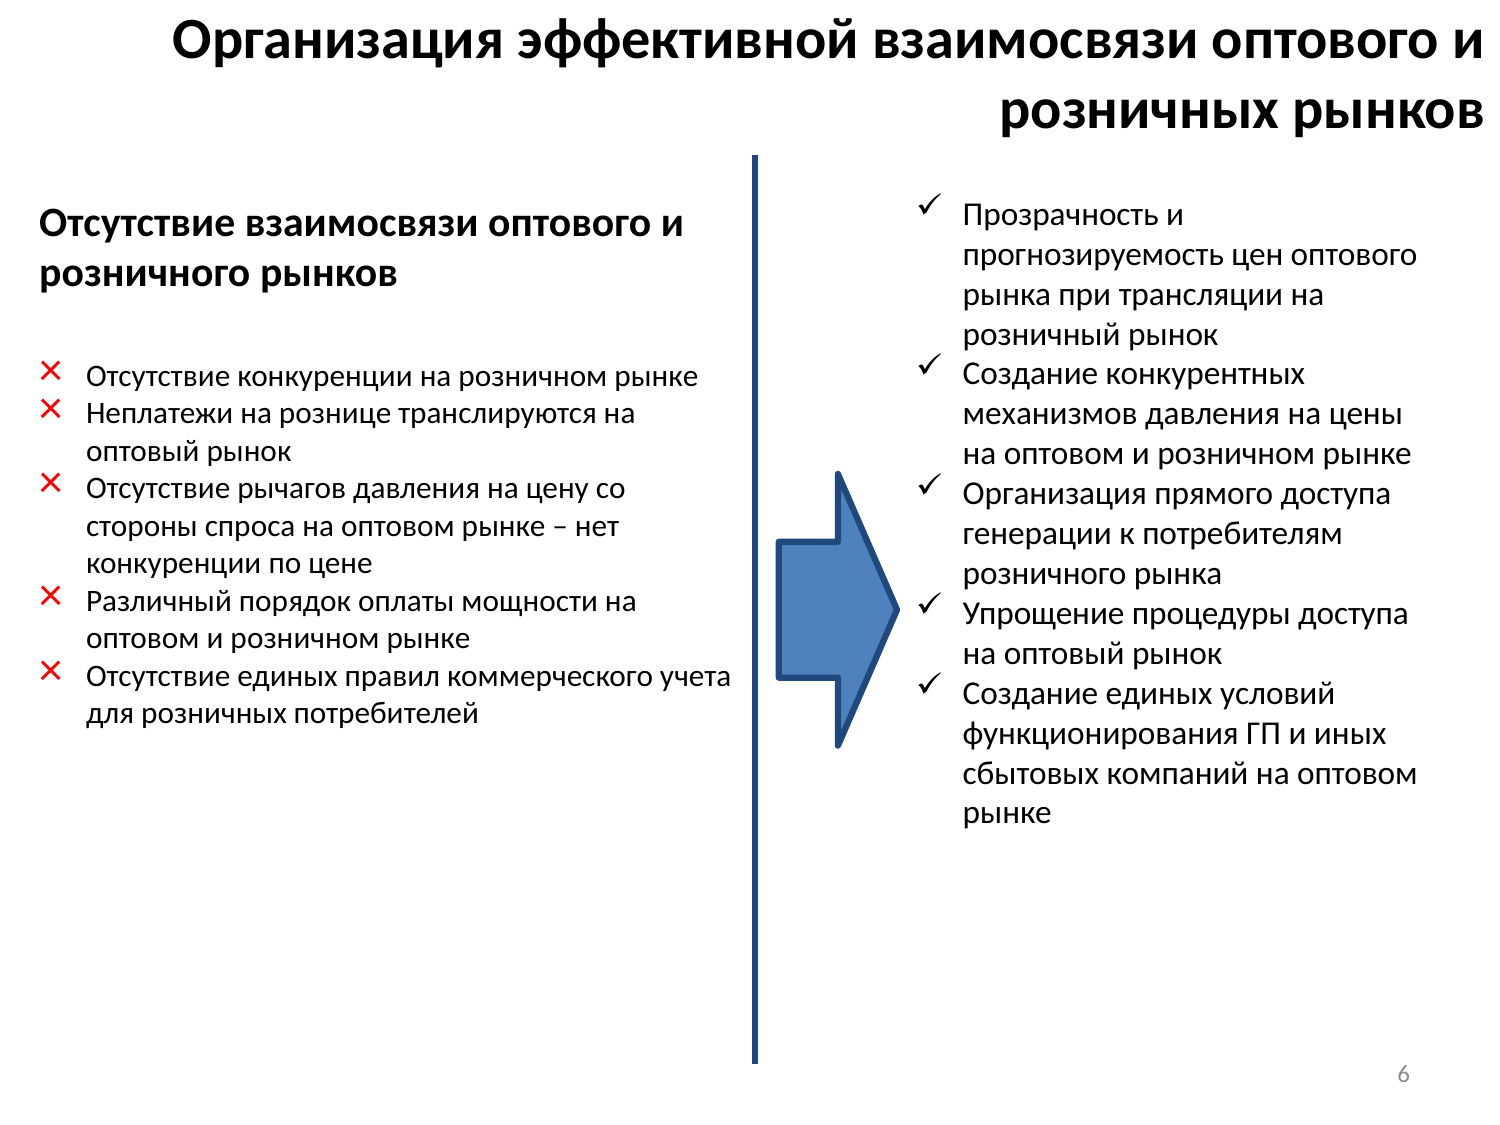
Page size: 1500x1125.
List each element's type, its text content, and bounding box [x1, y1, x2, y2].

text_box Прозрачность и прогнозируемость цен оптового рынка при трансляции на розничный рынок Создание конкурентных механизмов давления на цены на оптовом и розничном рынке Организация прямого доступа генерации к потребителям розничного рынка Упрощение процедуры доступа на оптовый рынок Создание единых условий функционирования ГП и иных сбытовых компаний на оптовом рынке [901, 184, 1458, 878]
text_box Организация эффективной взаимосвязи оптового и розничных рынков [149, 0, 1500, 140]
slide_number 6 [1074, 1042, 1425, 1103]
text_box Отсутствие взаимосвязи оптового и розничного рынков Отсутствие конкуренции на розничном рынке Неплатежи на рознице транслируются на оптовый рынок Отсутствие рычагов давления на цену со стороны спроса на оптовом рынке – нет конкуренции по цене Различный порядок оплаты мощности на оптовом и розничном рынке Отсутствие единых правил коммерческого учета для розничных потребителей [24, 187, 757, 1125]
text_box [776, 471, 899, 748]
